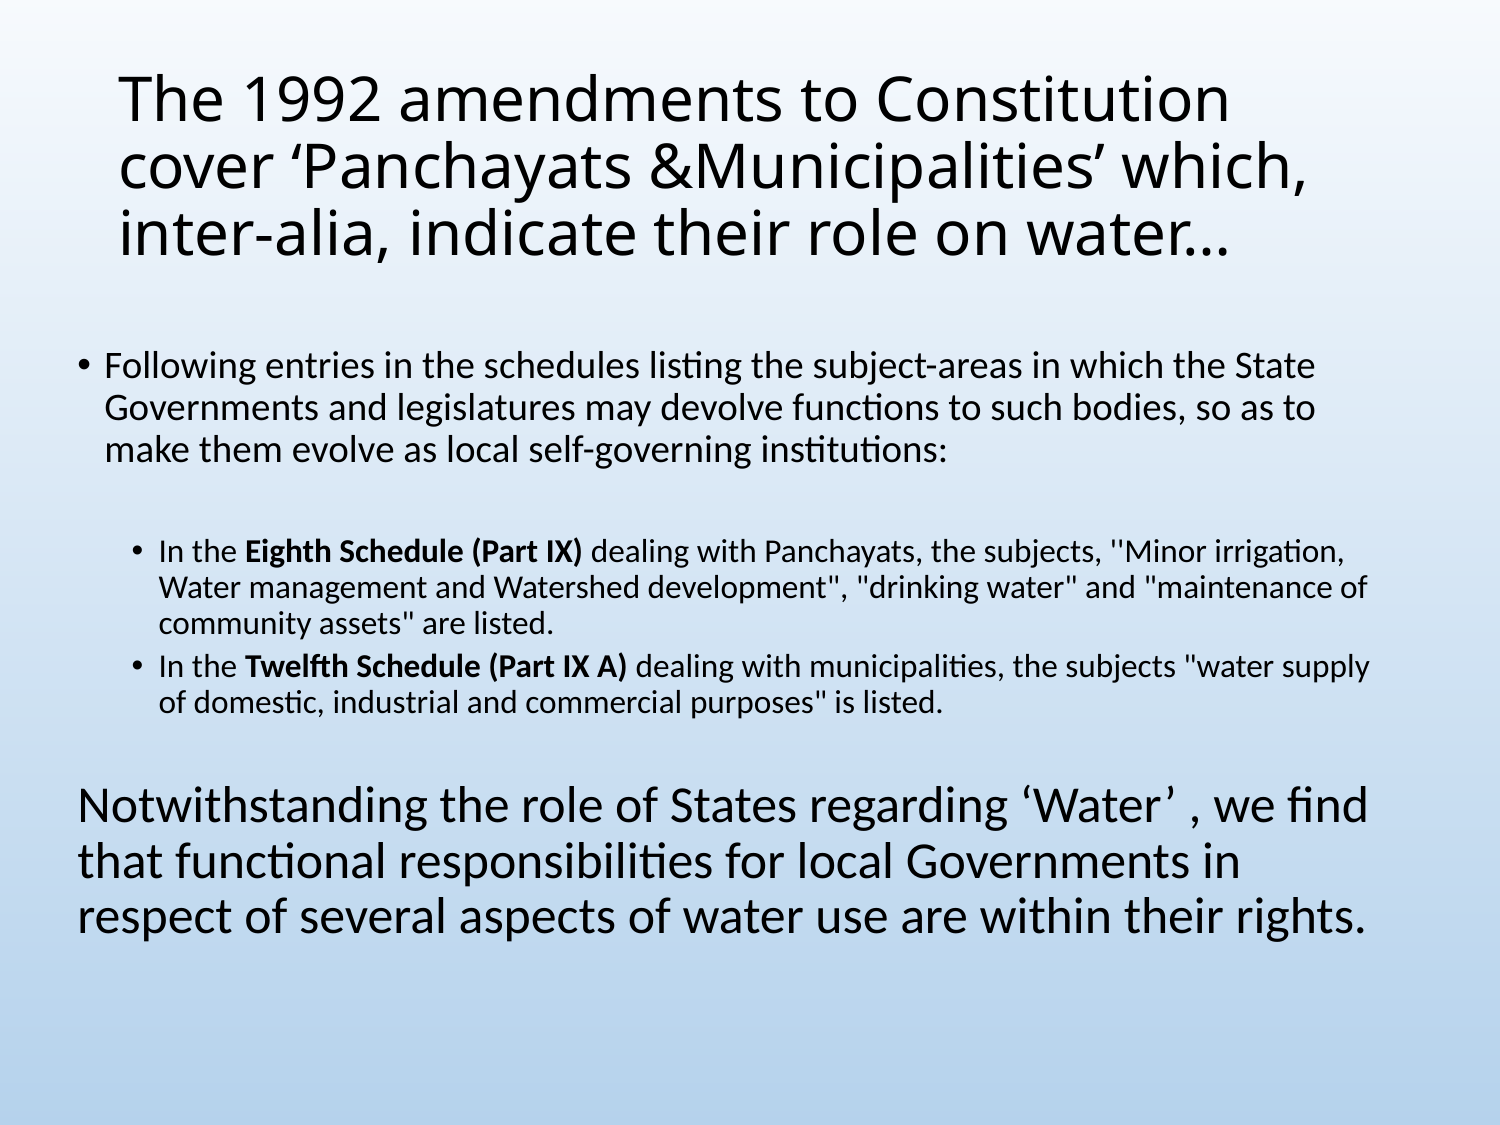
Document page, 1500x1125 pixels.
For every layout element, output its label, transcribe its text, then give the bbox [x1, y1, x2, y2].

title The 1992 amendments to Constitution cover ‘Panchayats &Municipalities’ which, inter-alia, indicate their role on water… [103, 59, 1397, 278]
list Following entries in the schedules listing the subject-areas in which the State Governments and legislatures may devolve functions to such bodies, so as to make them evolve as local self-governing institutions: In the Eighth Schedule (Part IX) dealing with Panchayats, the subjects, ''Minor irrigation, Water management and Watershed development", "drinking water" and "maintenance of community assets" are listed. In the Twelfth Schedule (Part IX A) dealing with municipalities, the subjects "water supply of domestic, industrial and commercial purposes" is listed. Notwithstanding the role of States regarding ‘Water’ , we find that functional responsibilities for local Governments in respect of several aspects of water use are within their rights. [62, 337, 1388, 1000]
